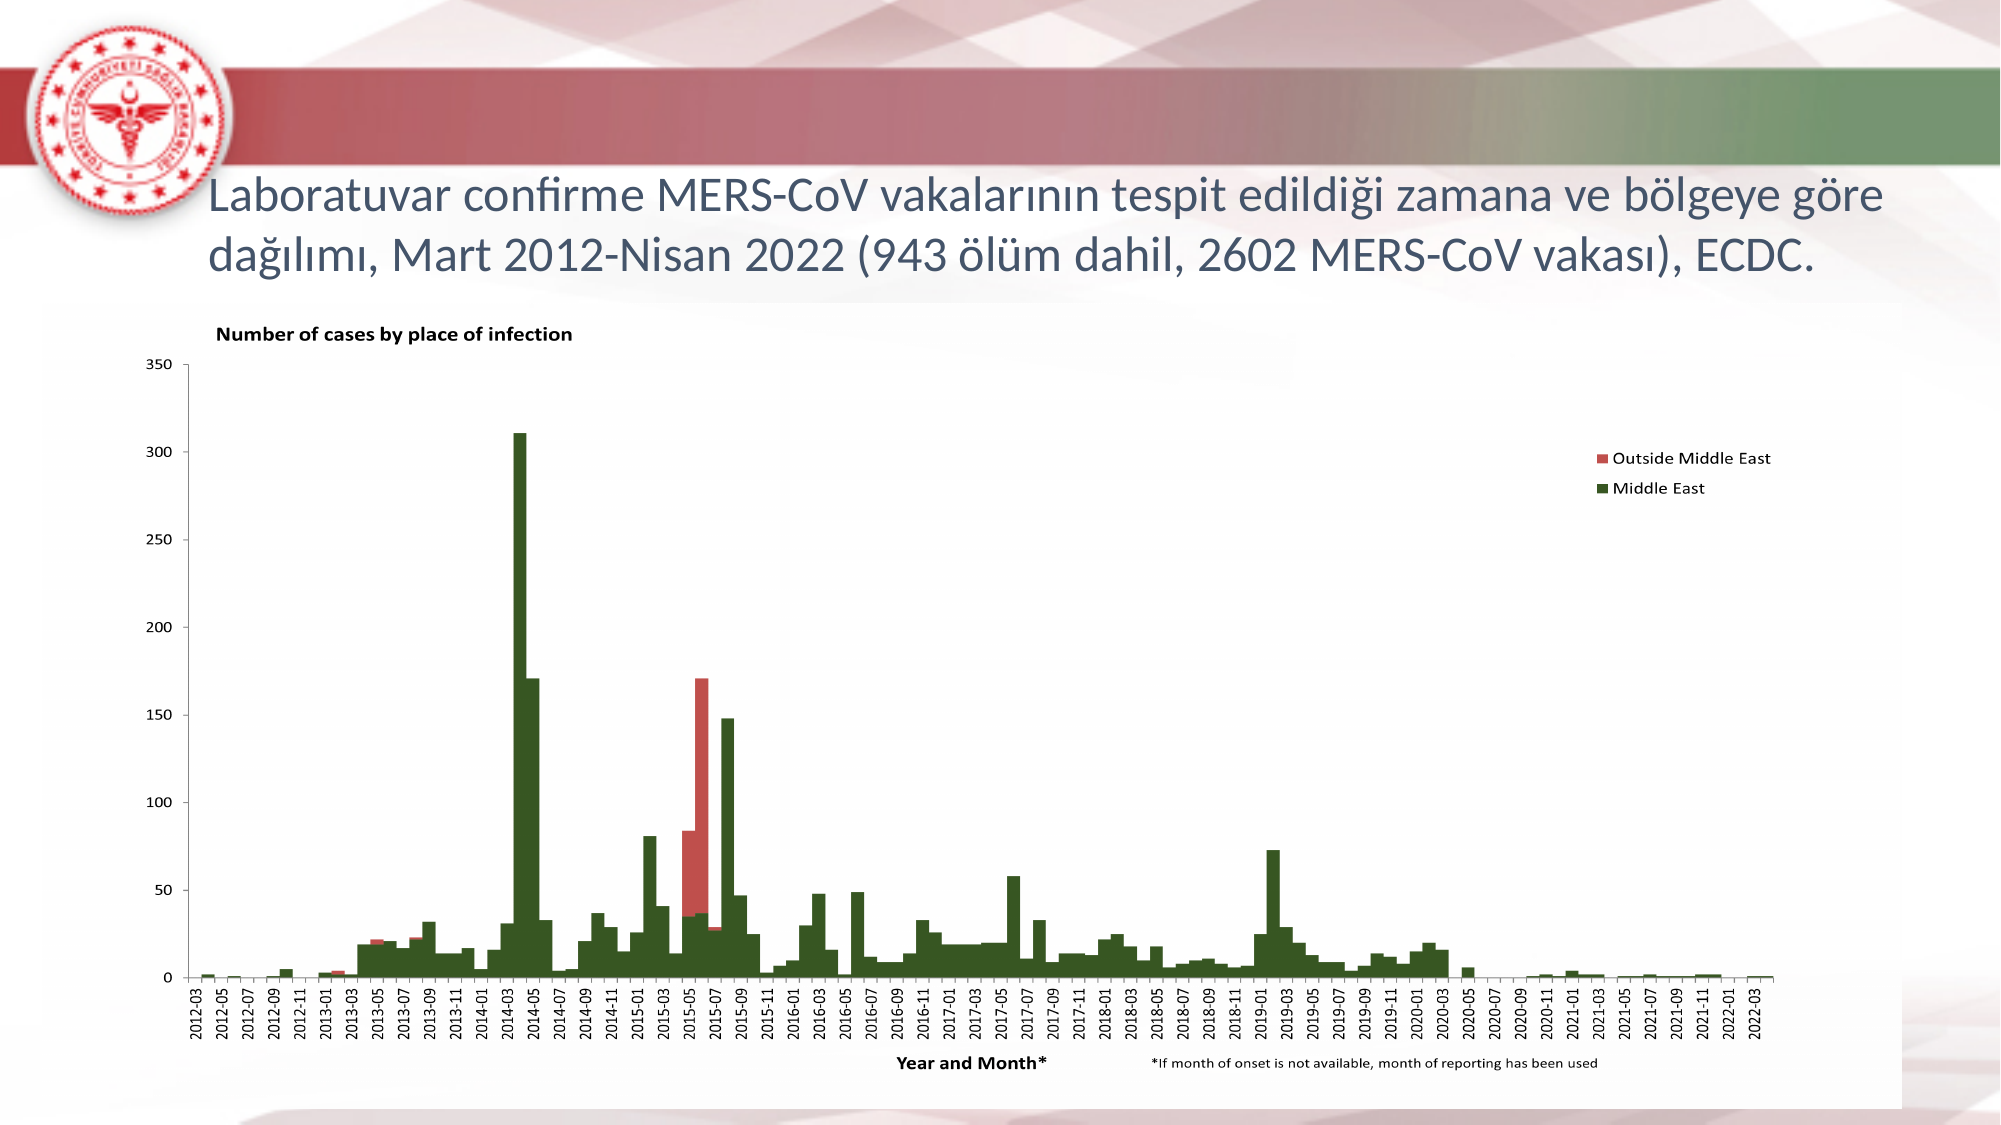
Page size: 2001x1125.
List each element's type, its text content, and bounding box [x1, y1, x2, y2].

text_box Laboratuvar confirme MERS-CoV vakalarının tespit edildiği zamana ve bölgeye göre dağılımı, Mart 2012-Nisan 2022 (943 ölüm dahil, 2602 MERS-CoV vakası), ECDC. [193, 154, 1982, 290]
picture [0, 0, 2001, 1125]
